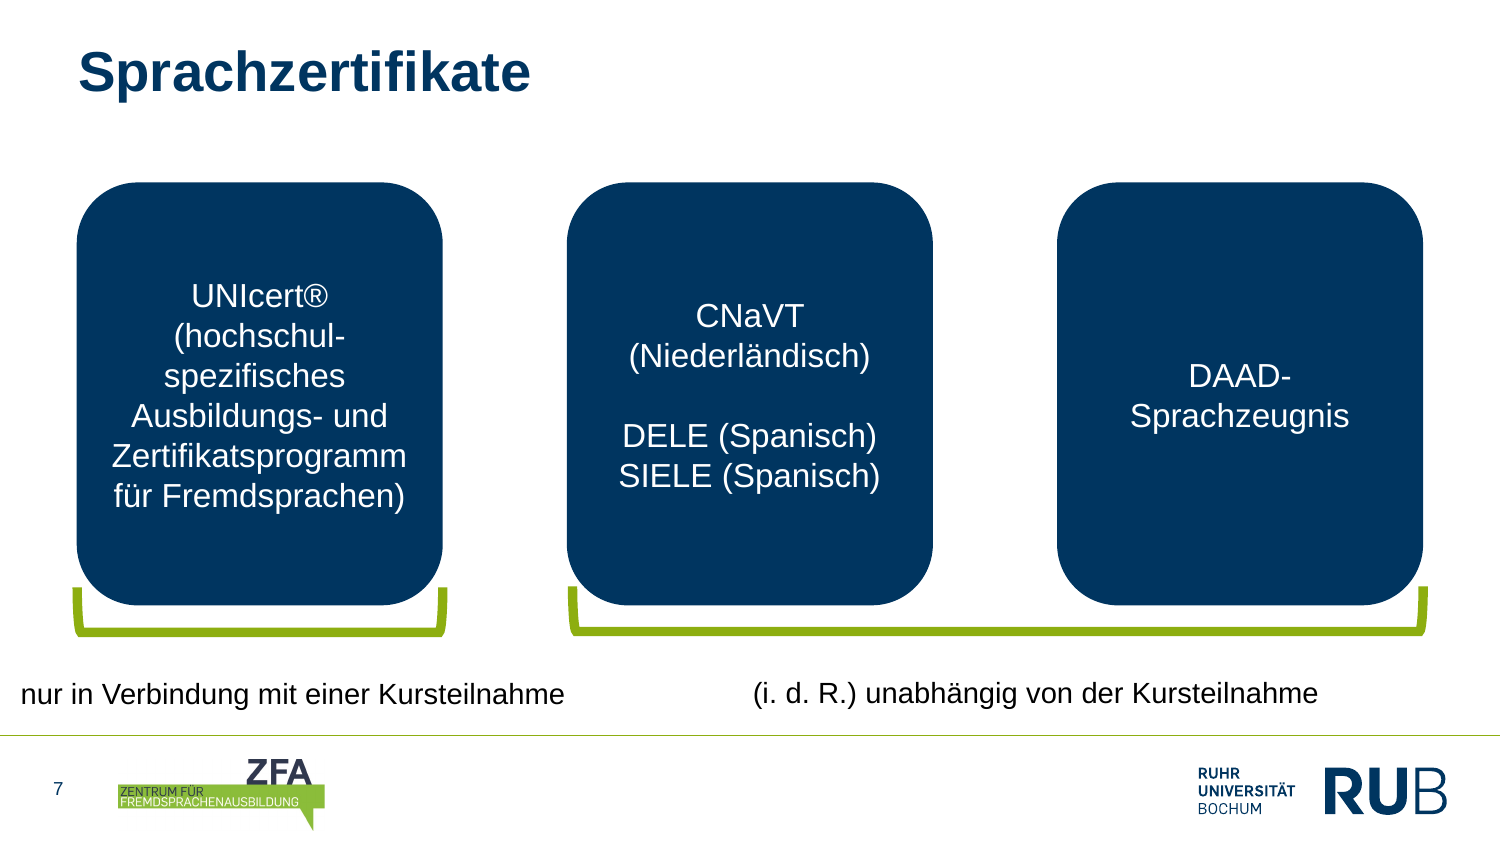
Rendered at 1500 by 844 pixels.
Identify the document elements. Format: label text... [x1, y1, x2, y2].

title Sprachzertifikate [78, 35, 1319, 113]
text_box CNaVT (Niederländisch) DELE (Spanisch) SIELE (Spanisch) [565, 181, 934, 586]
text_box (i. d. R.) unabhängig von der Kursteilnahme [738, 666, 1341, 717]
text_box [572, 586, 1424, 633]
picture [118, 759, 325, 831]
slide_number <Foliennummer> [53, 779, 95, 798]
text_box [76, 587, 444, 633]
text_box DAAD-Sprachzeugnis [1056, 181, 1425, 586]
text_box UNIcert® (hochschul-spezifisches Ausbildungs- und Zertifikatsprogramm für Fremdsprachen) [75, 181, 444, 587]
text_box nur in Verbindung mit einer Kursteilnahme [5, 667, 597, 718]
